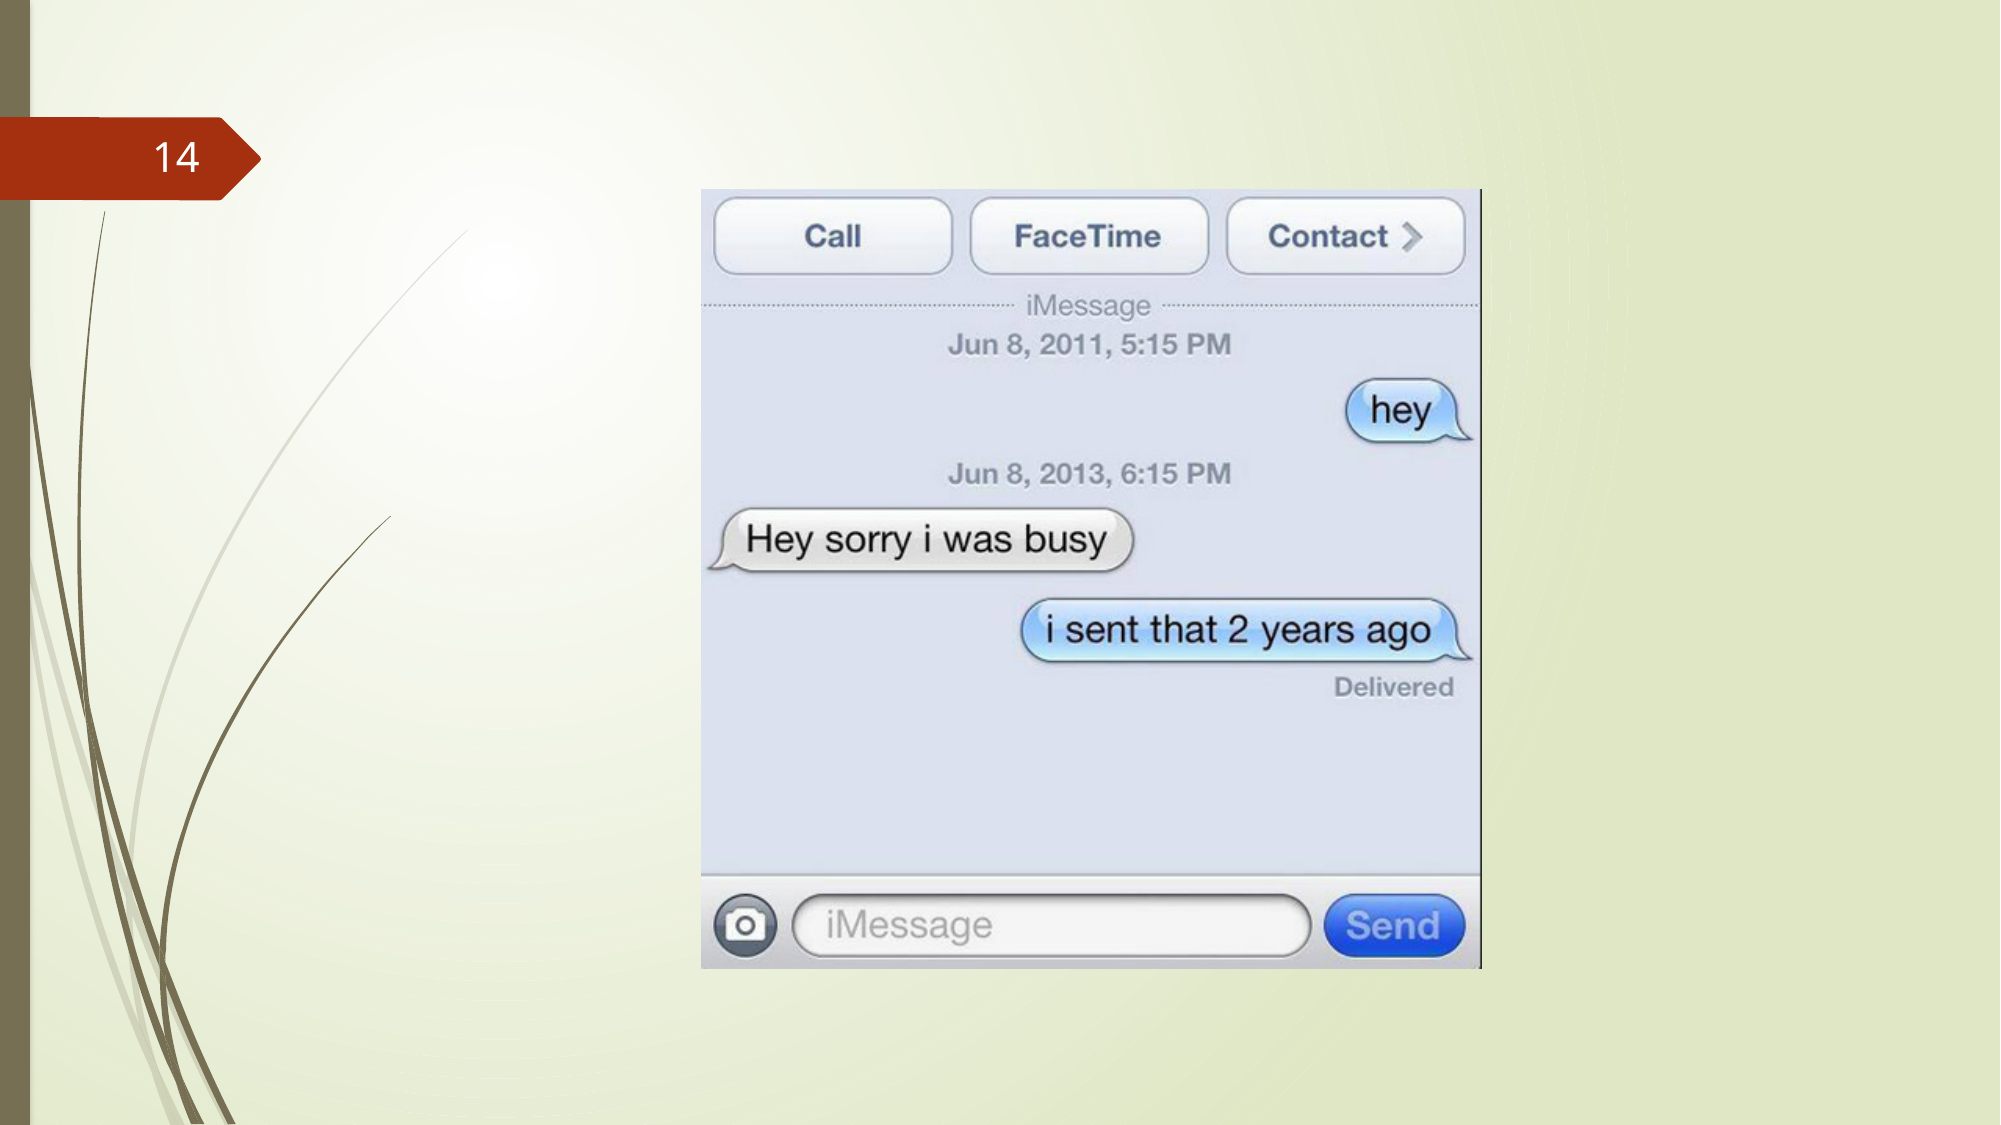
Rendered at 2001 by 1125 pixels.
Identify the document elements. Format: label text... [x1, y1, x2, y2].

picture [701, 188, 1482, 970]
slide_number 14 [87, 129, 216, 190]
